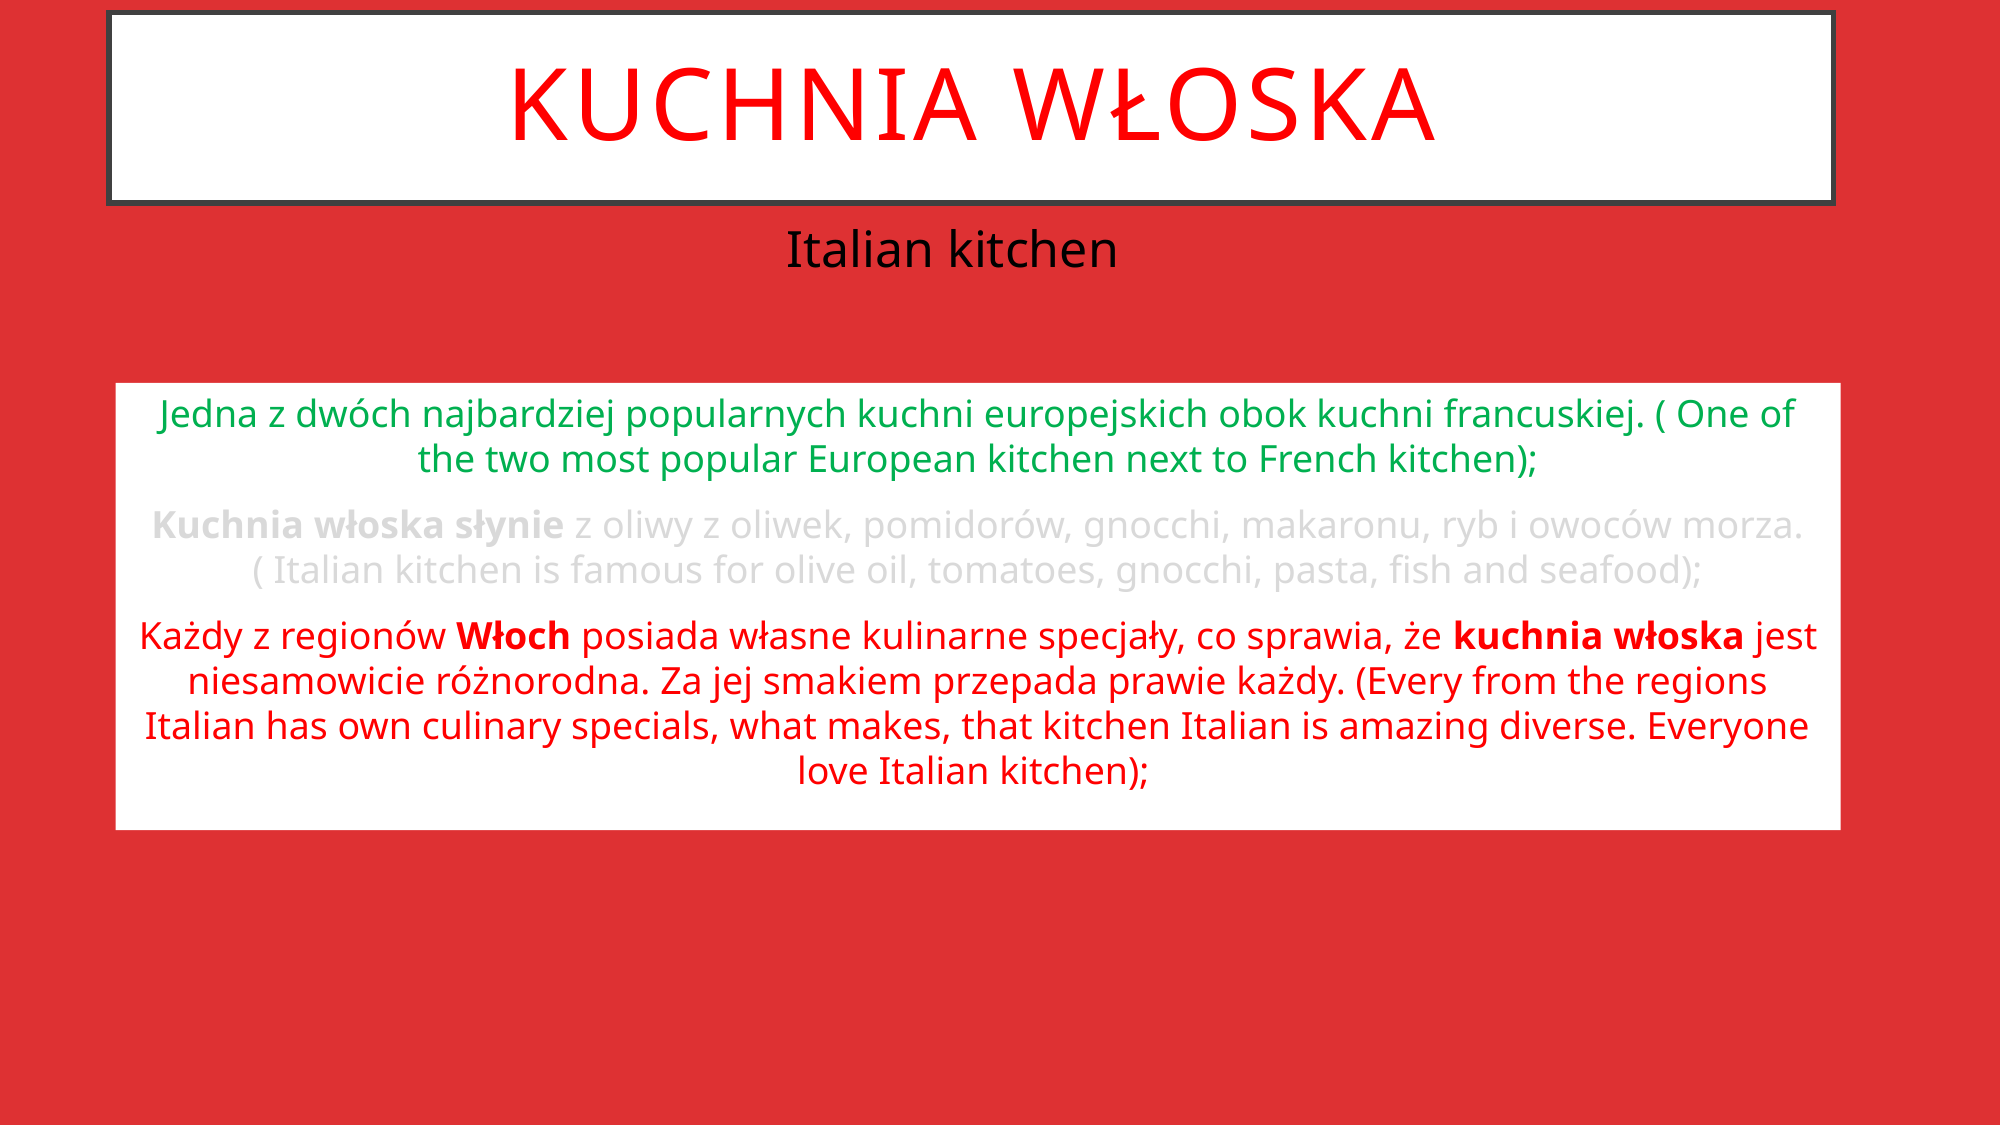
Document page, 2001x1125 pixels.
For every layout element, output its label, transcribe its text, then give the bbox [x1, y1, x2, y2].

list Jedna z dwóch najbardziej popularnych kuchni europejskich obok kuchni francuskiej. ( One of the two most popular European kitchen next to French kitchen); Kuchnia włoska słynie z oliwy z oliwek, pomidorów, gnocchi, makaronu, ryb i owoców morza. ( Italian kitchen is famous for olive oil, tomatoes, gnocchi, pasta, fish and seafood); Każdy z regionów Włoch posiada własne kulinarne specjały, co sprawia, że kuchnia włoska jest niesamowicie różnorodna. Za jej smakiem przepada prawie każdy. (Every from the regions Italian has own culinary specials, what makes, that kitchen Italian is amazing diverse. Everyone love Italian kitchen); [115, 382, 1841, 831]
title KUCHNIA WŁOSKA [106, 10, 1836, 206]
text_box Italian kitchen [625, 210, 1281, 286]
